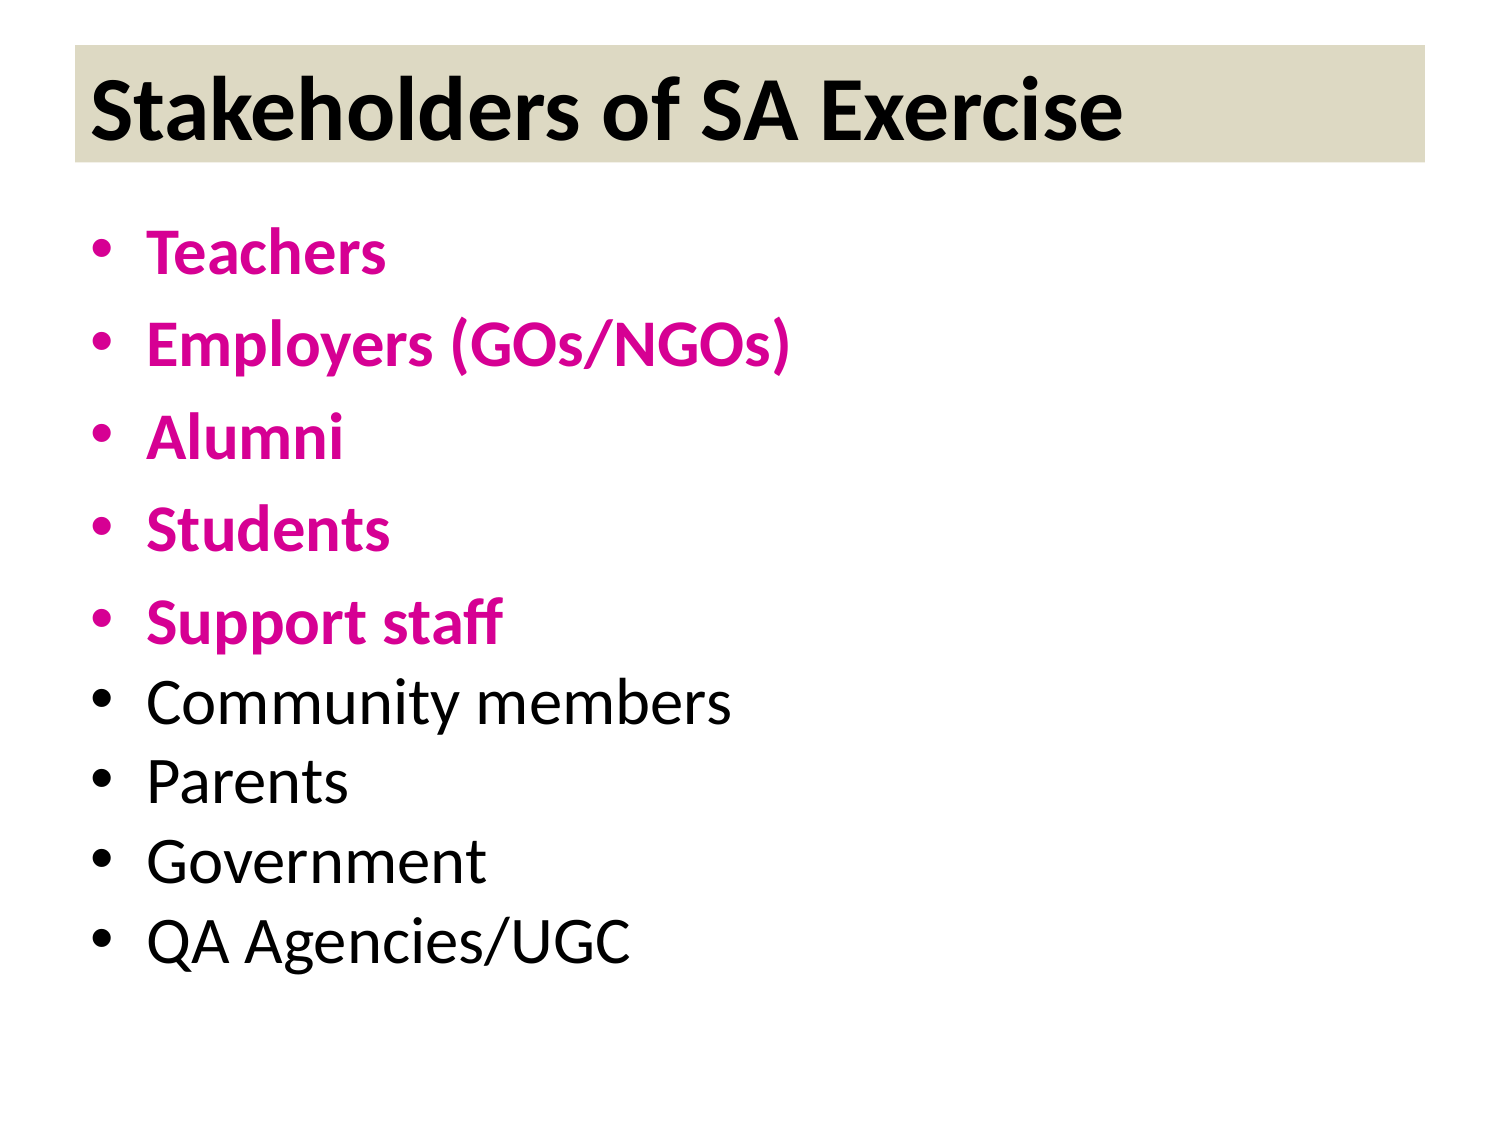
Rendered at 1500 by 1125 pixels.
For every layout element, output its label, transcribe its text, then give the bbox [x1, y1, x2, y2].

list Teachers Employers (GOs/NGOs) Alumni Students Support staff Community members Parents Government QA Agencies/UGC [74, 199, 1426, 1051]
title Stakeholders of SA Exercise [74, 44, 1426, 163]
